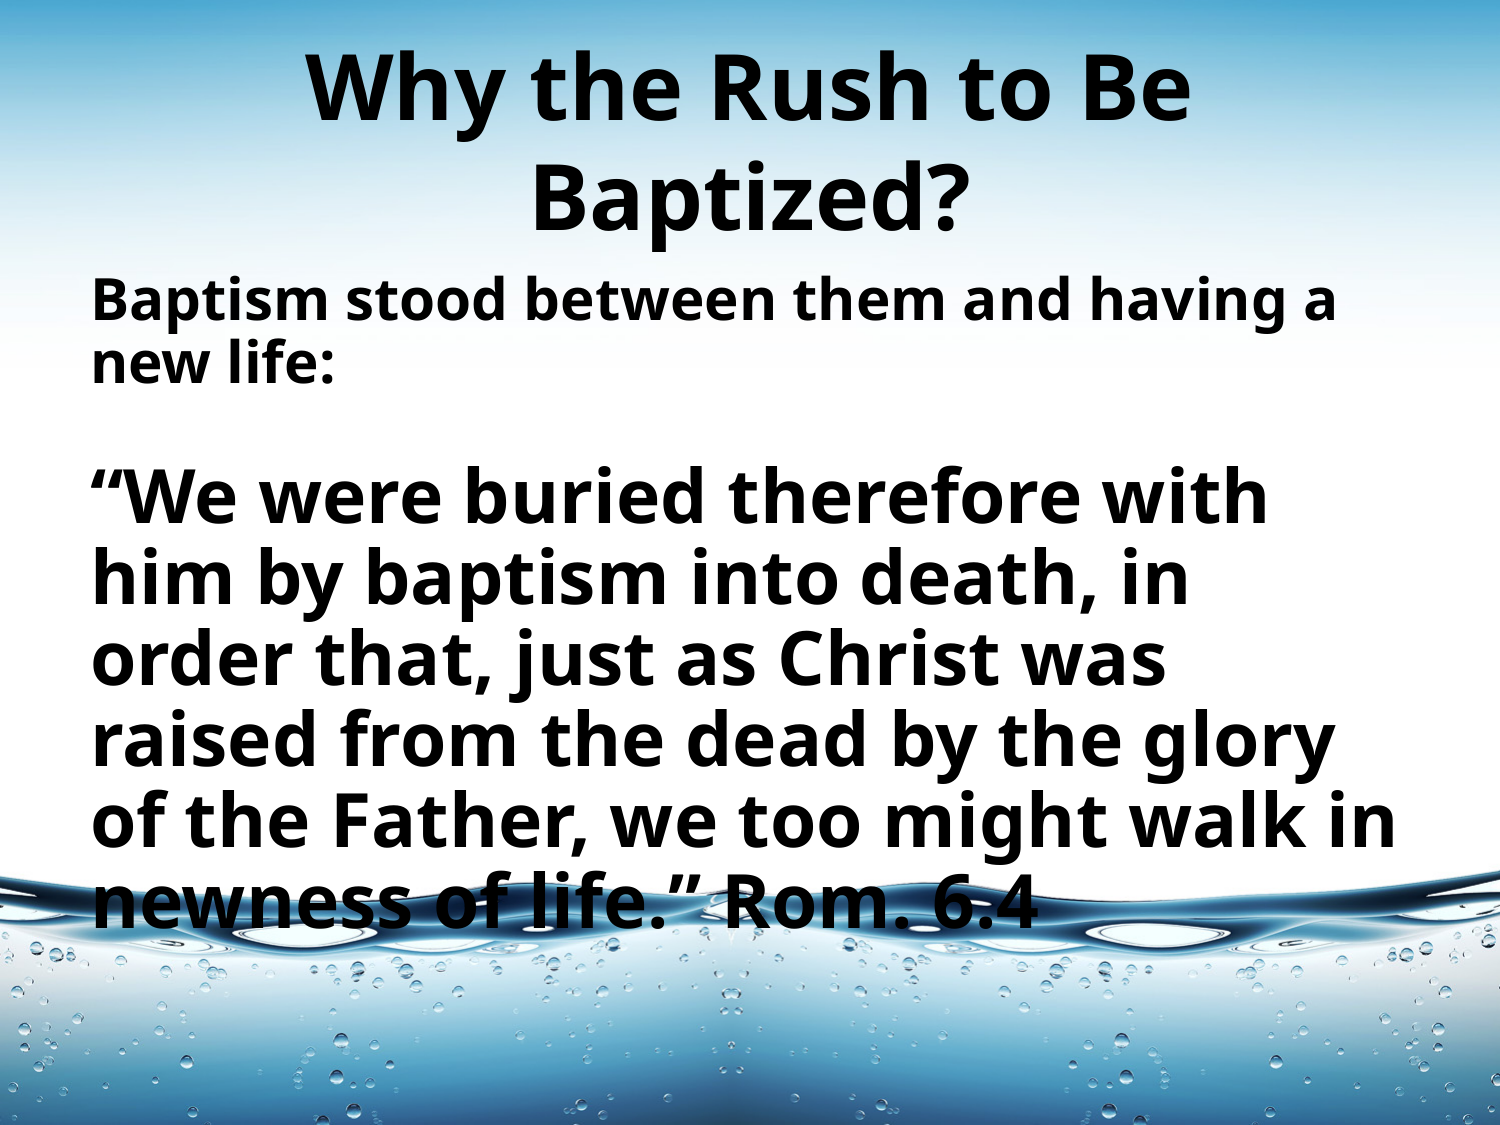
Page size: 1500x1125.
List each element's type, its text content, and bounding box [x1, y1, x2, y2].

list Baptism stood between them and having a new life: “We were buried therefore with him by baptism into death, in order that, just as Christ was raised from the dead by the glory of the Father, we too might walk in newness of life.” Rom. 6.4 [75, 262, 1425, 1005]
picture [0, 0, 1500, 1125]
title Why the Rush to Be Baptized? [75, 45, 1425, 233]
